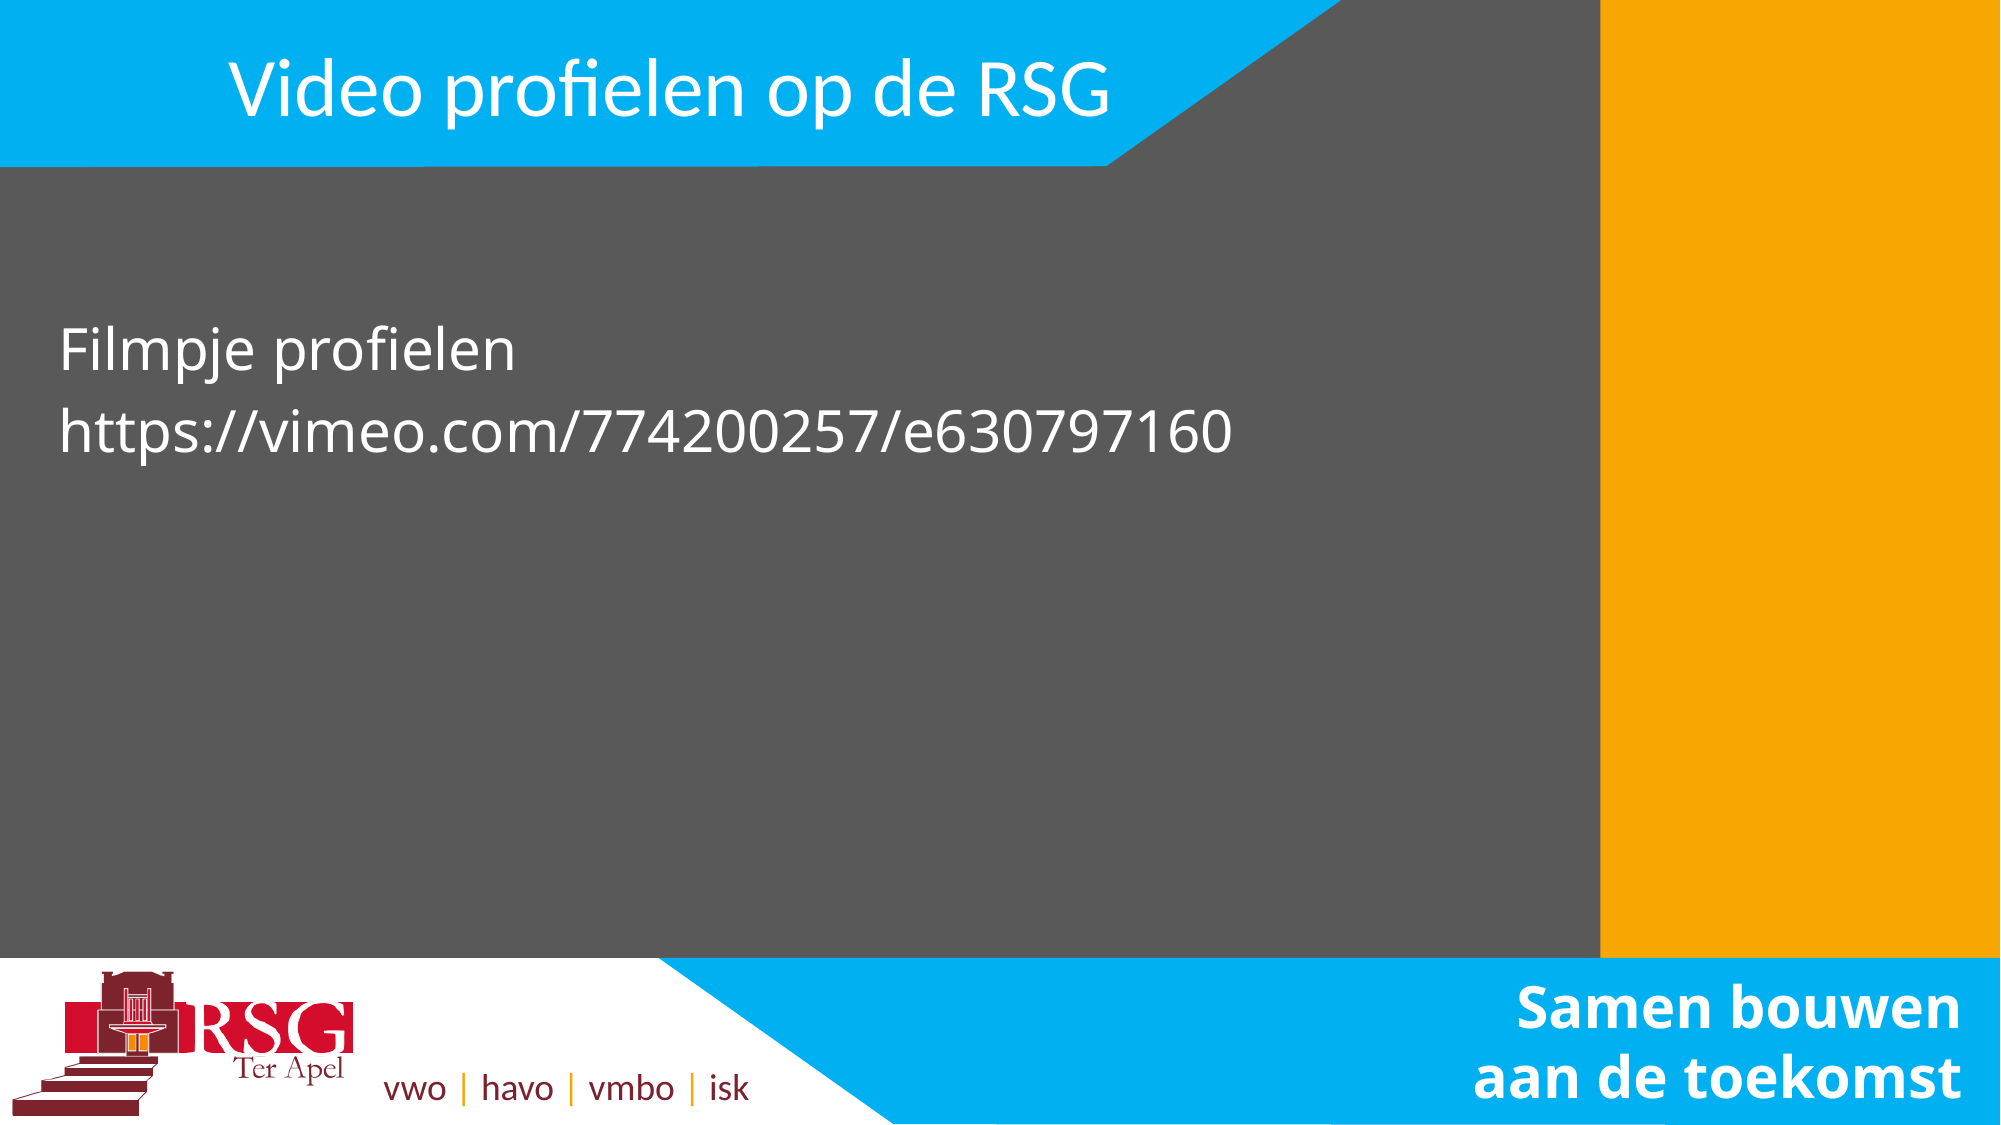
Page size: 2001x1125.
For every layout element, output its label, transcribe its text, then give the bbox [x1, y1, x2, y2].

text_box Filmpje profielen https://vimeo.com/774200257/e630797160 [43, 223, 1601, 472]
text_box [710, 956, 2000, 1125]
text_box vwo | havo | vmbo | isk [710, 1055, 766, 1115]
text_box [0, 0, 1601, 956]
text_box Video profielen op de RSG [0, 0, 1343, 169]
text_box [1601, 0, 2000, 956]
text_box Samen bouwen aan de toekomst [1457, 963, 1978, 1118]
picture [0, 720, 710, 1125]
